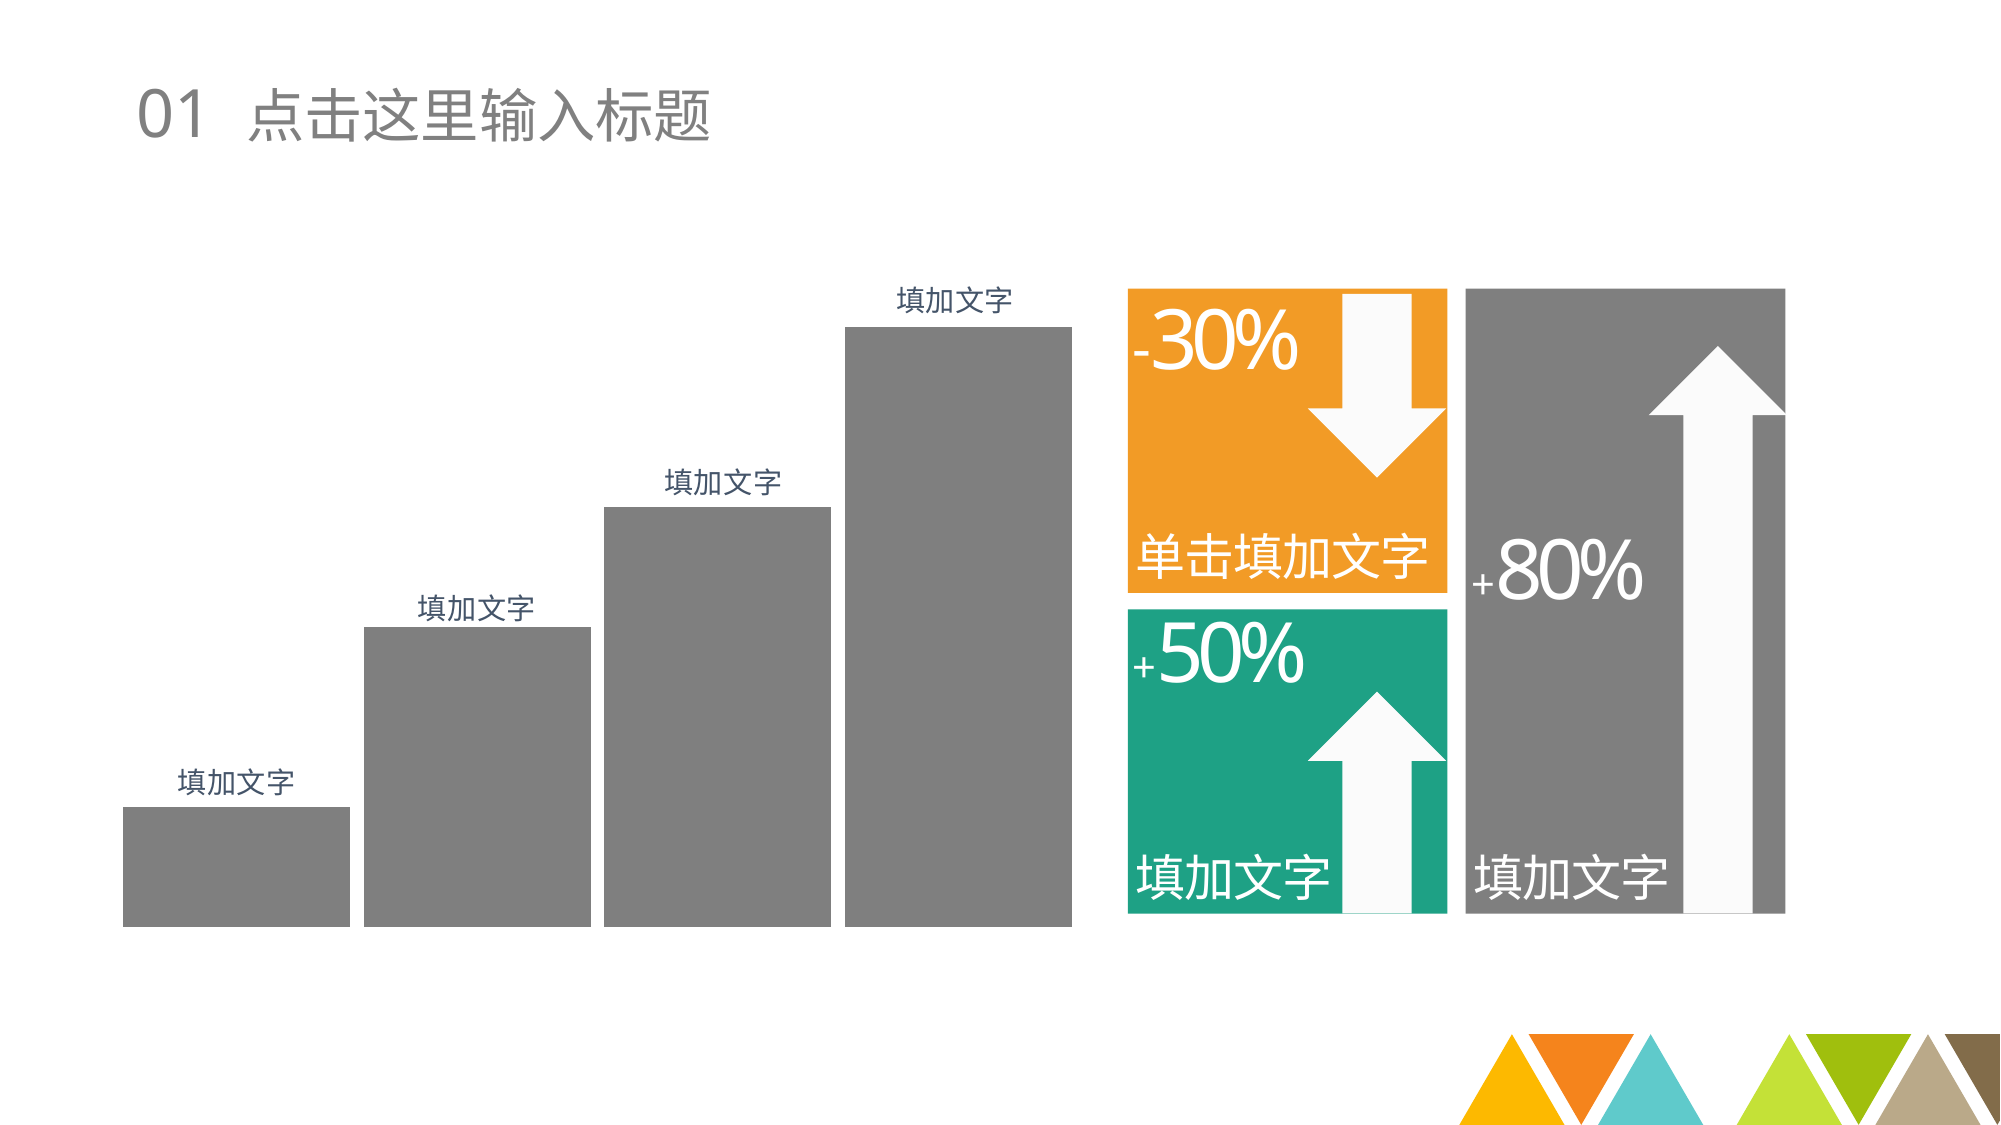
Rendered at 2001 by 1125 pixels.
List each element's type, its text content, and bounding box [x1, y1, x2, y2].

text_box 填加文字 [1465, 288, 1786, 914]
text_box [1307, 386, 1447, 478]
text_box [1459, 1034, 2000, 1125]
text_box -30% [1132, 285, 1448, 386]
text_box +50% [1132, 598, 1447, 699]
chart [96, 192, 1099, 942]
text_box [1307, 691, 1447, 914]
text_box [1648, 345, 1788, 914]
text_box 填加文字 [1386, 609, 1448, 914]
text_box 单击填加文字 [1127, 288, 1448, 593]
text_box +80% [1471, 516, 1708, 617]
text_box 填加文字 [1127, 609, 1368, 914]
text_box 01 点击这里输入标题 [121, 63, 727, 159]
